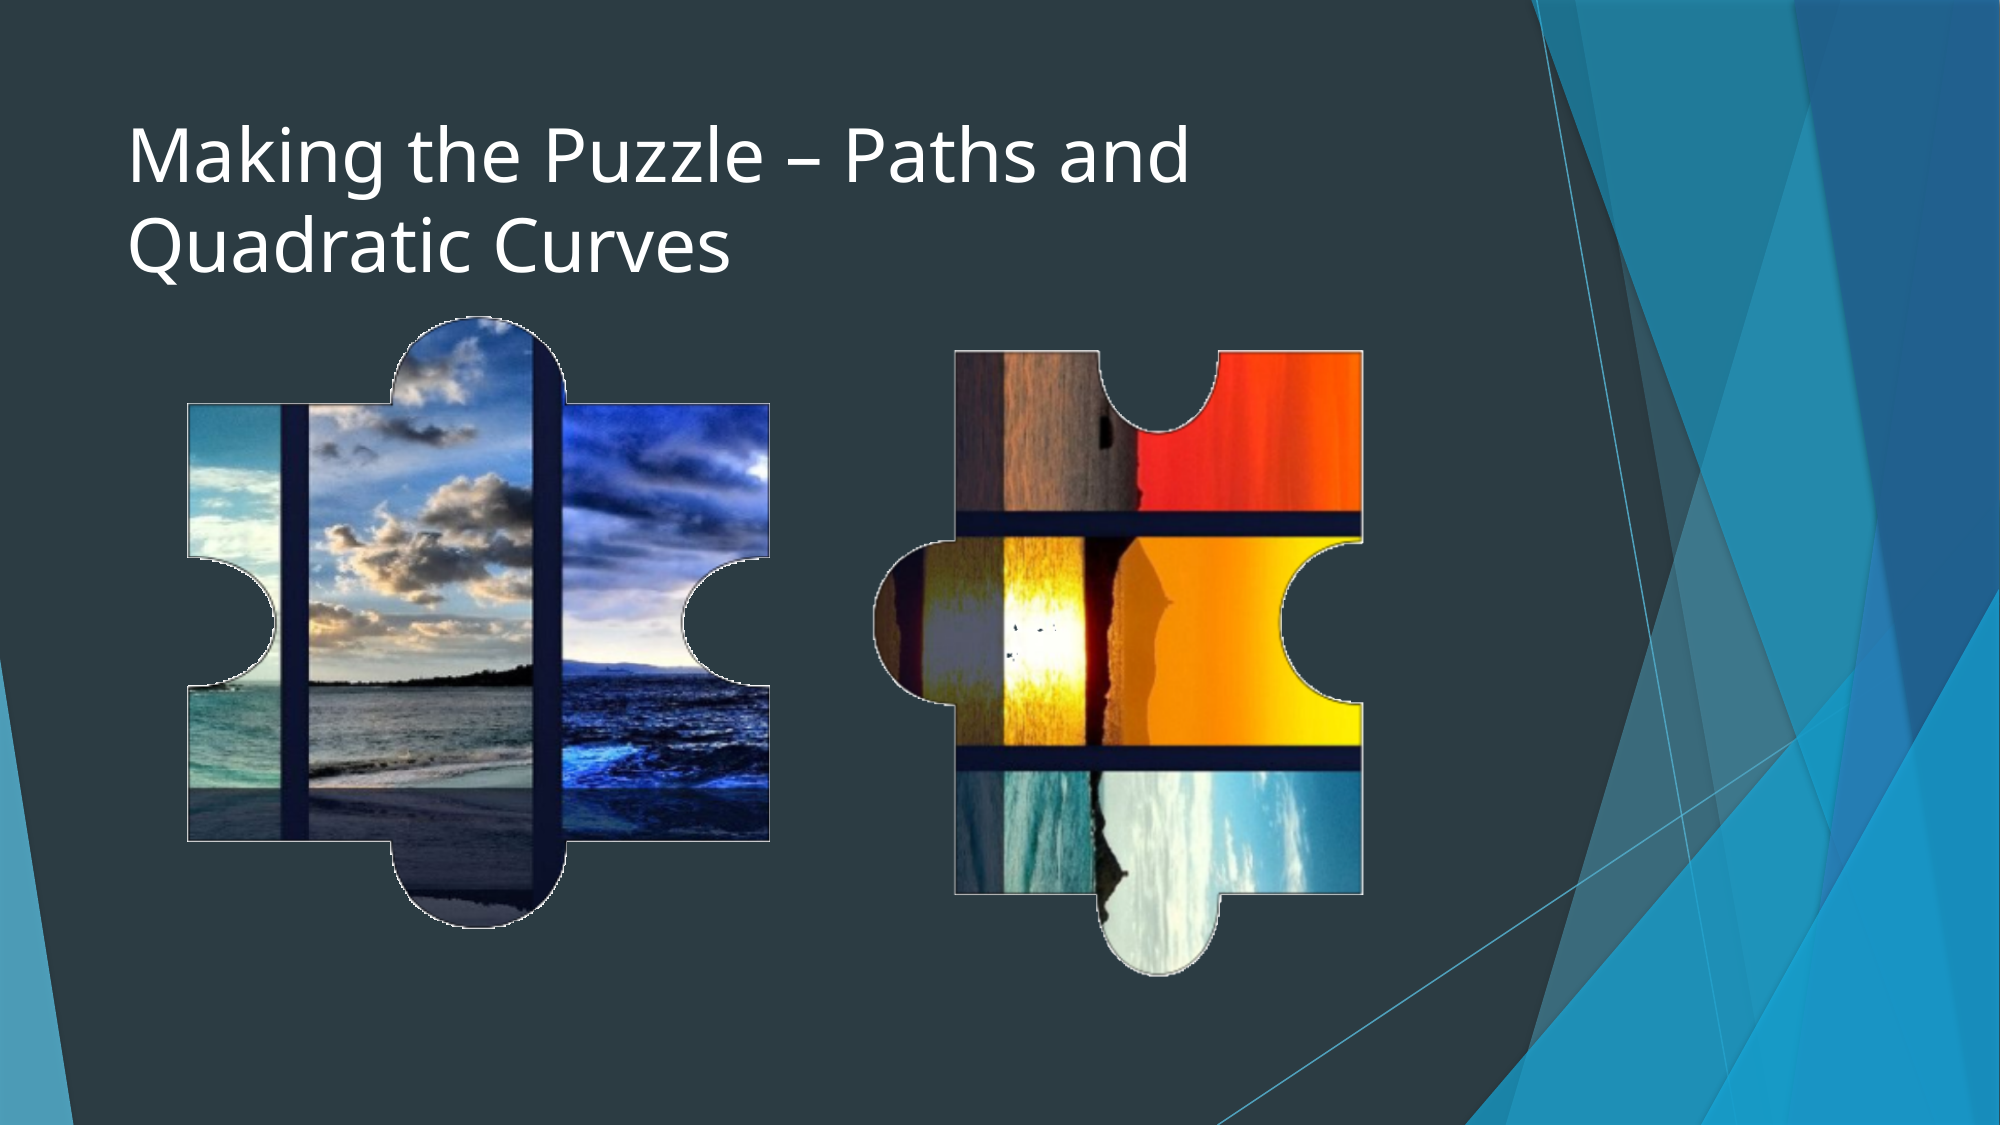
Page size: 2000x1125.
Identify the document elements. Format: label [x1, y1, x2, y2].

picture [181, 299, 776, 938]
text_box [0, 0, 2000, 1125]
picture [796, 417, 1435, 920]
